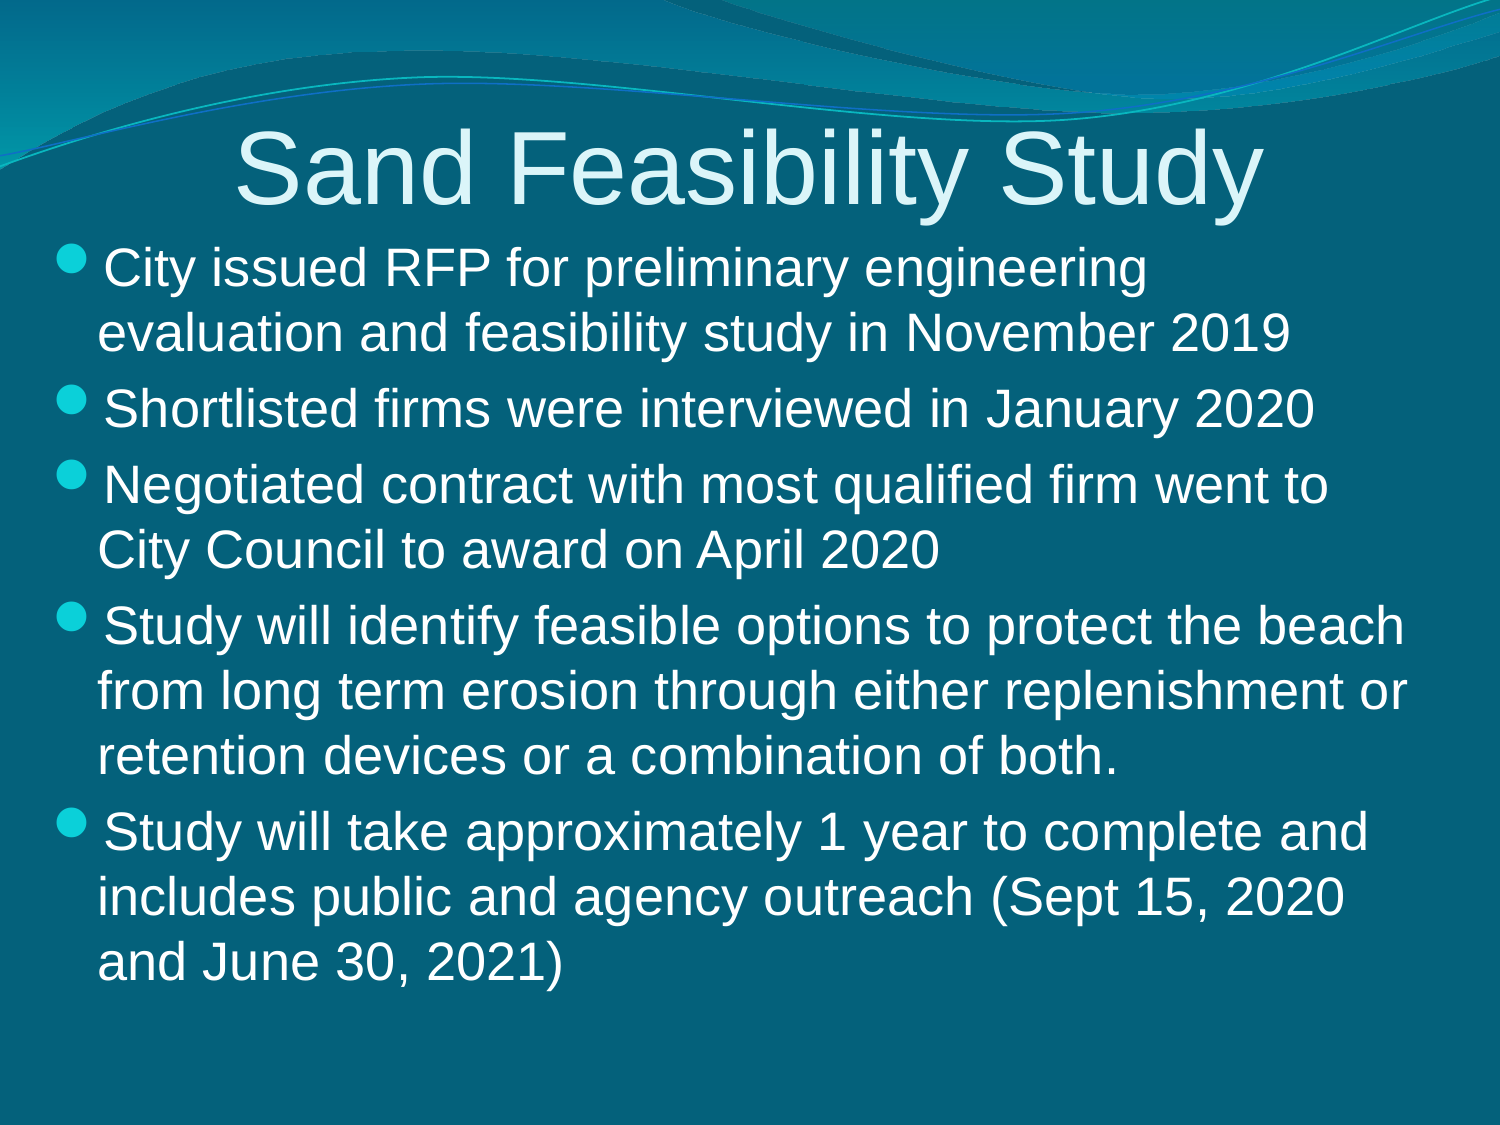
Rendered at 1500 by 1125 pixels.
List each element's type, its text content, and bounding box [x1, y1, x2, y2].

list City issued RFP for preliminary engineering evaluation and feasibility study in November 2019 Shortlisted firms were interviewed in January 2020 Negotiated contract with most qualified firm went to City Council to award on April 2020 Study will identify feasible options to protect the beach from long term erosion through either replenishment or retention devices or a combination of both. Study will take approximately 1 year to complete and includes public and agency outreach (Sept 15, 2020 and June 30, 2021) [37, 224, 1425, 1088]
title Sand Feasibility Study [75, 37, 1425, 225]
